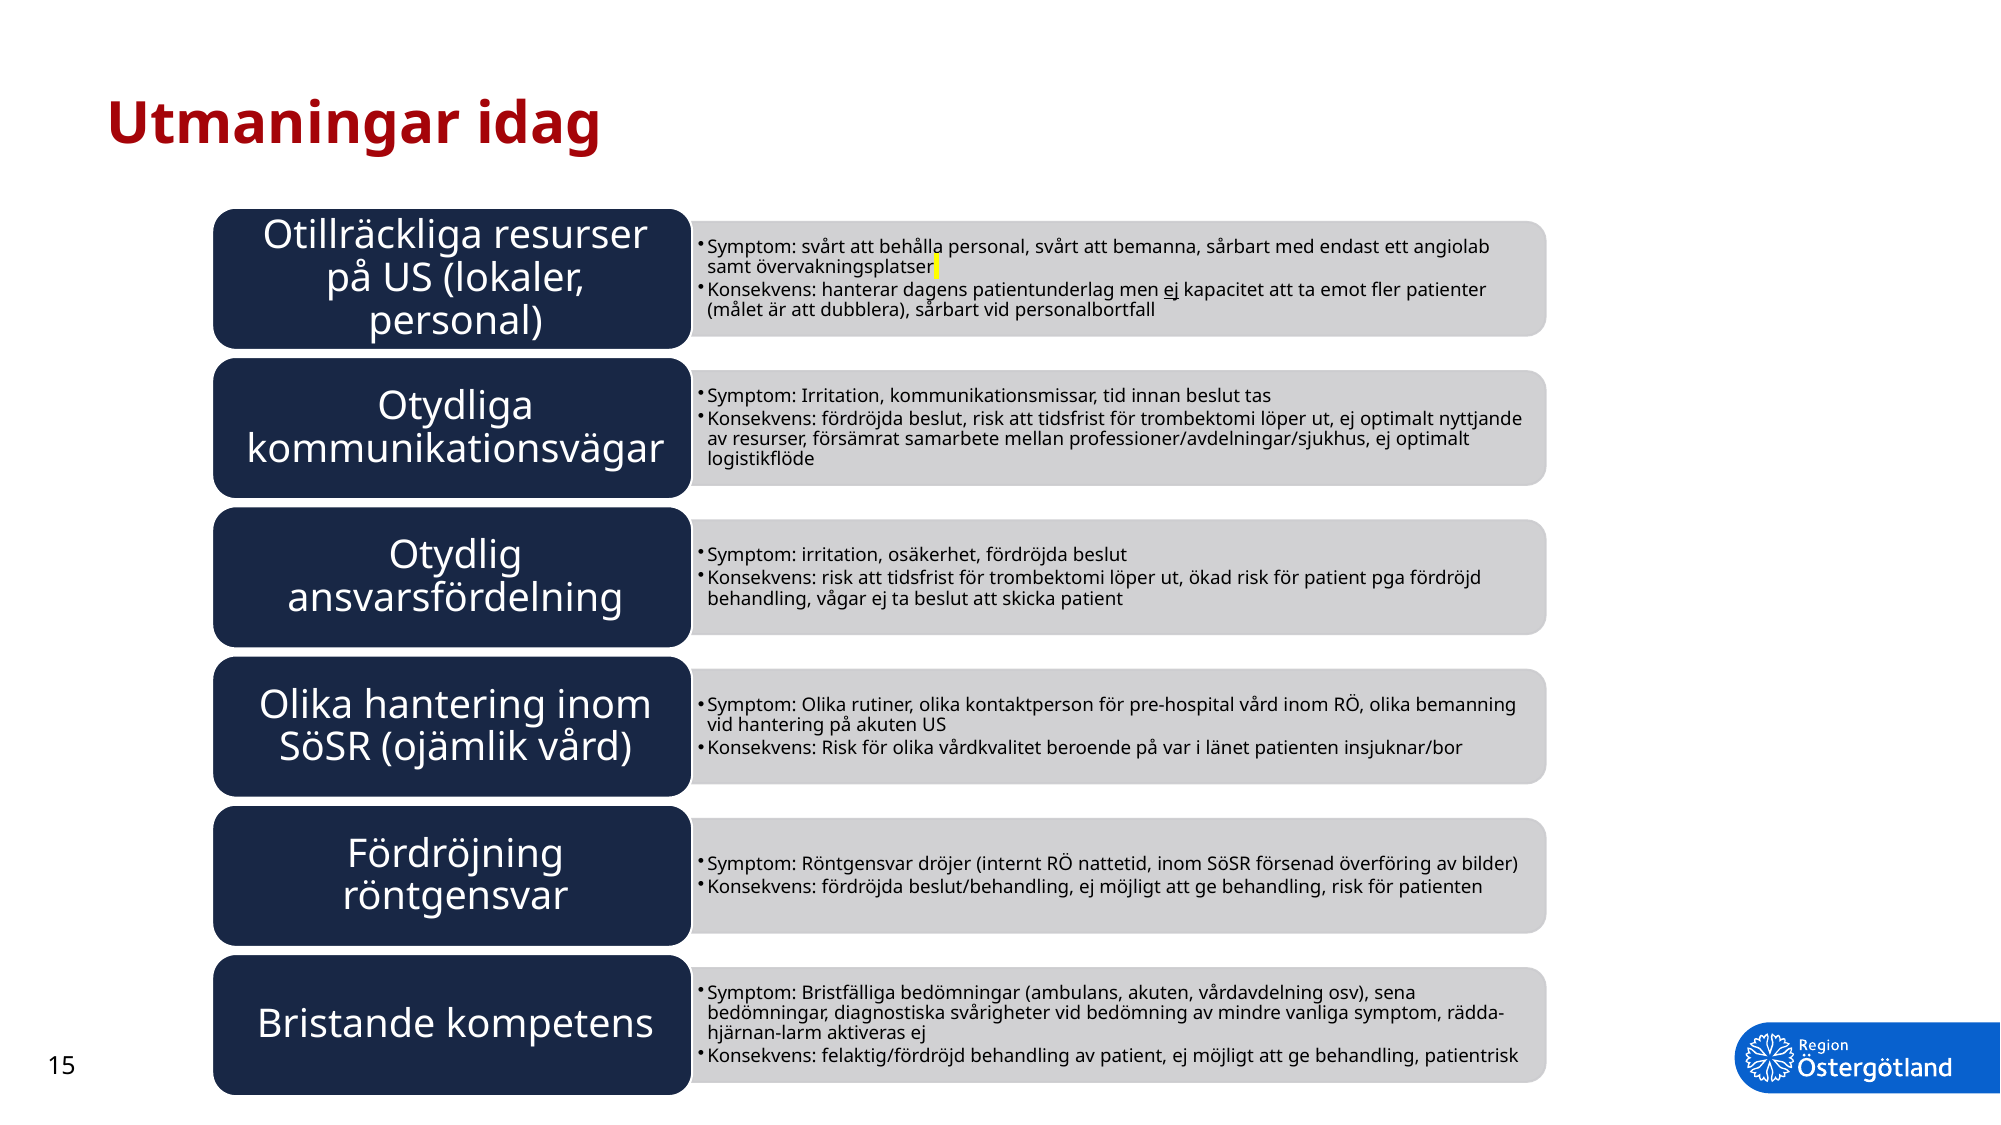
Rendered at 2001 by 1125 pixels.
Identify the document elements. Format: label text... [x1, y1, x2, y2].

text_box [212, 207, 1546, 1097]
slide_number 15 [47, 1042, 107, 1085]
title Utmaningar idag [106, 0, 1735, 156]
